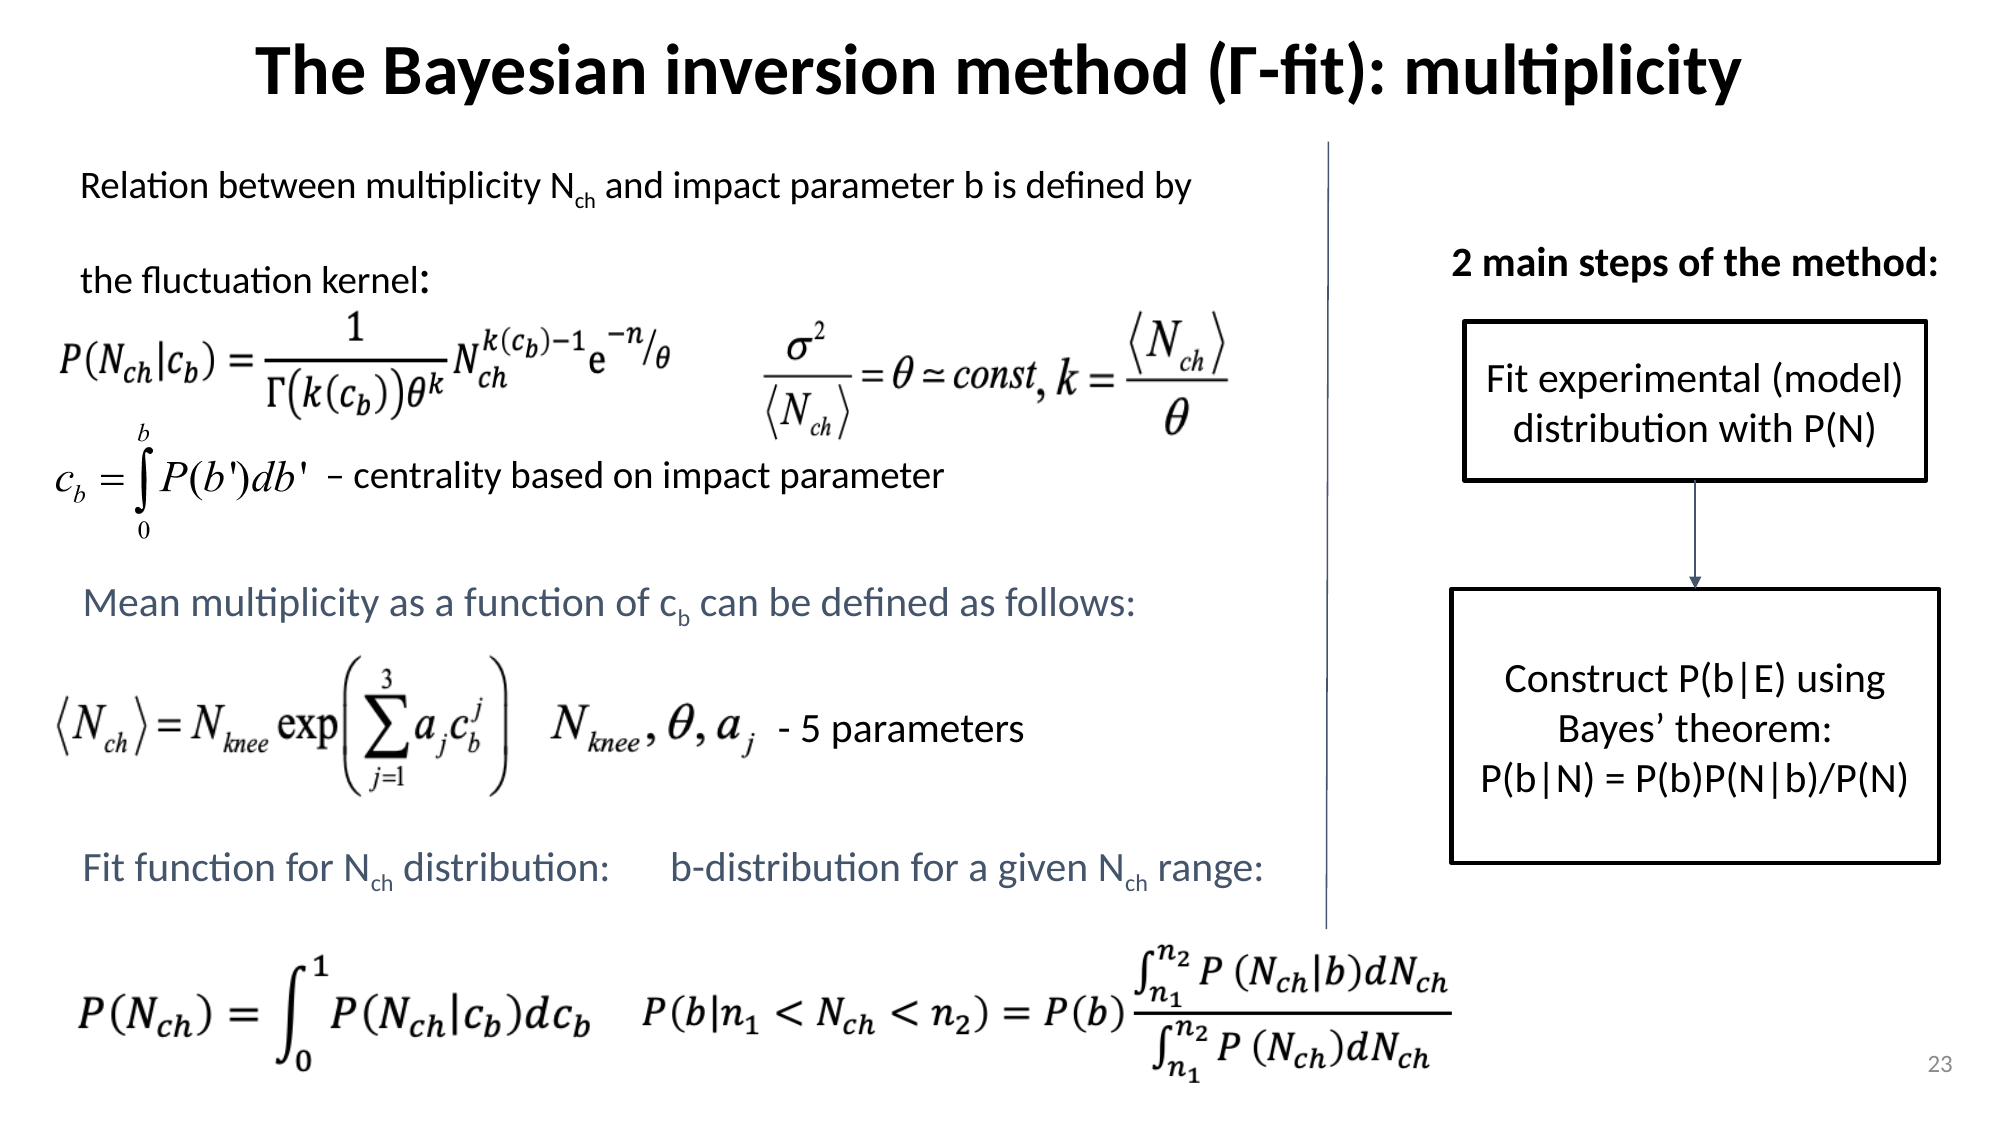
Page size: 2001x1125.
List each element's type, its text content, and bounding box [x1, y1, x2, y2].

picture [628, 934, 1461, 1094]
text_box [29, 241, 1231, 515]
text_box Fit experimental (model) distribution with P(N) [1464, 321, 1927, 481]
slide_number 23 [1853, 1019, 1974, 1106]
picture [62, 938, 605, 1089]
text_box Construct P(b|E) using Bayes’ theorem: P(b|N) = P(b)P(N|b)/P(N) [1451, 588, 1939, 863]
text_box Fit function for Nch distribution: [62, 819, 650, 917]
picture [53, 651, 511, 801]
title The Bayesian inversion method (Γ-fit): multiplicity [100, 0, 1900, 173]
text_box b-distribution for a given Nch range: [650, 819, 1291, 917]
text_box 2 main steps of the method: [1389, 214, 2000, 305]
text_box Mean multiplicity as a function of cb can be defined as follows: [62, 554, 1281, 652]
picture [53, 515, 308, 542]
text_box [547, 666, 1118, 761]
text_box Relation between multiplicity Nch and impact parameter b is defined by the fluctuation kernel: [62, 124, 1265, 312]
